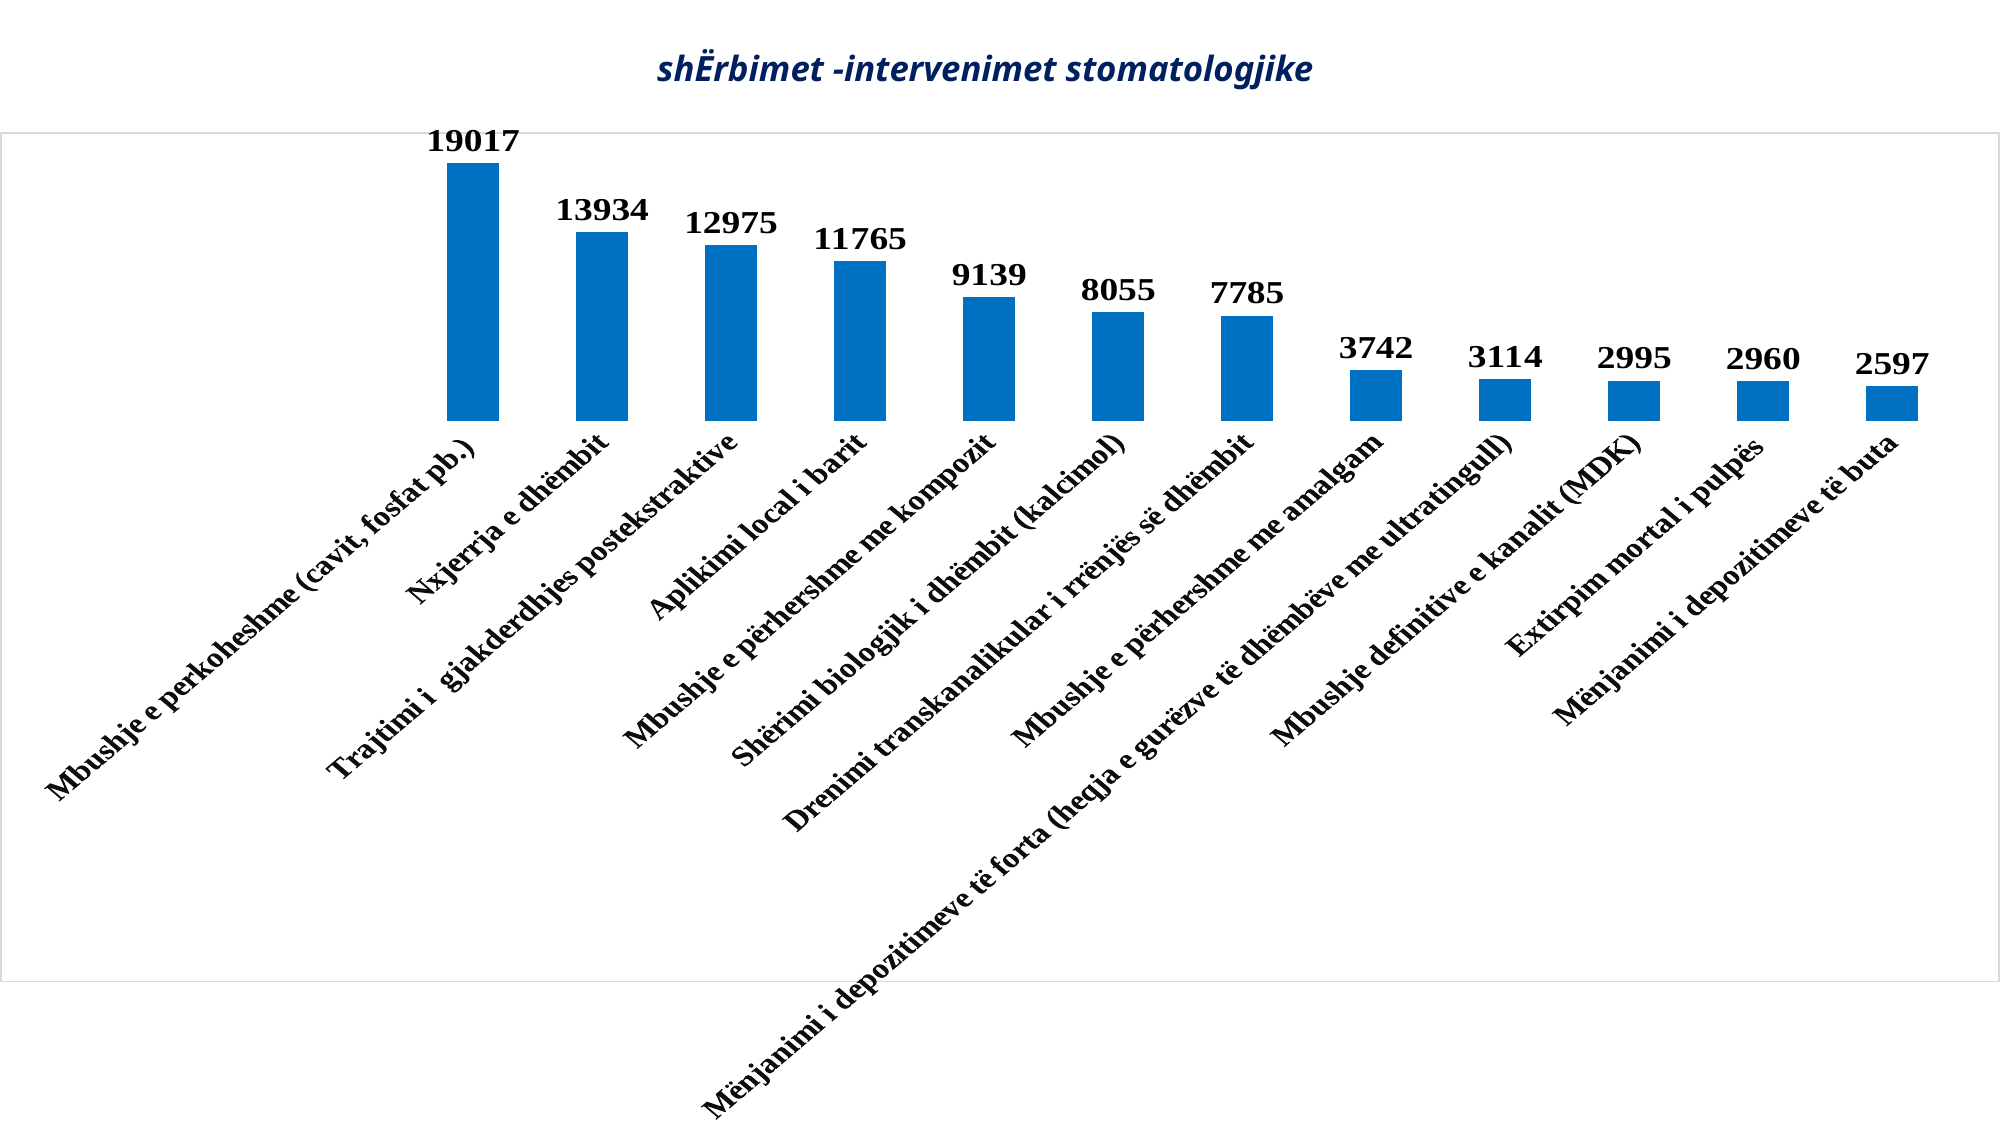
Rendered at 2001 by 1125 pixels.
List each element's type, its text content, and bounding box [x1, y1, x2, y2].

title shËrbimet -intervenimet stomatologjike [17, 0, 1954, 97]
chart [0, 123, 2000, 1125]
